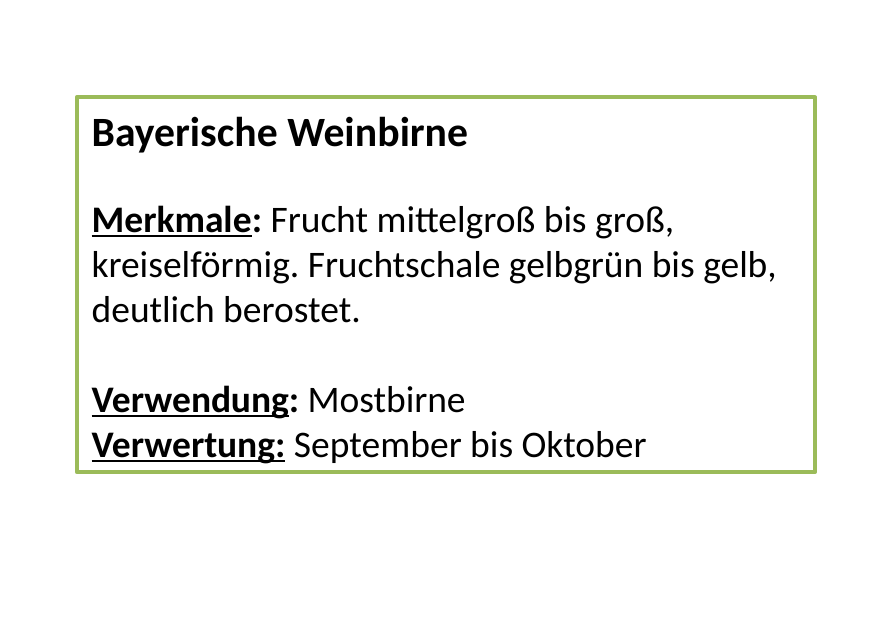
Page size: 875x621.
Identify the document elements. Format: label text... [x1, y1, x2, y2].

text_box Bayerische Weinbirne Merkmale: Frucht mittelgroß bis groß, kreiselförmig. Fruchtschale gelbgrün bis gelb, deutlich berostet. Verwendung: Mostbirne Verwertung: September bis Oktober [75, 95, 817, 474]
